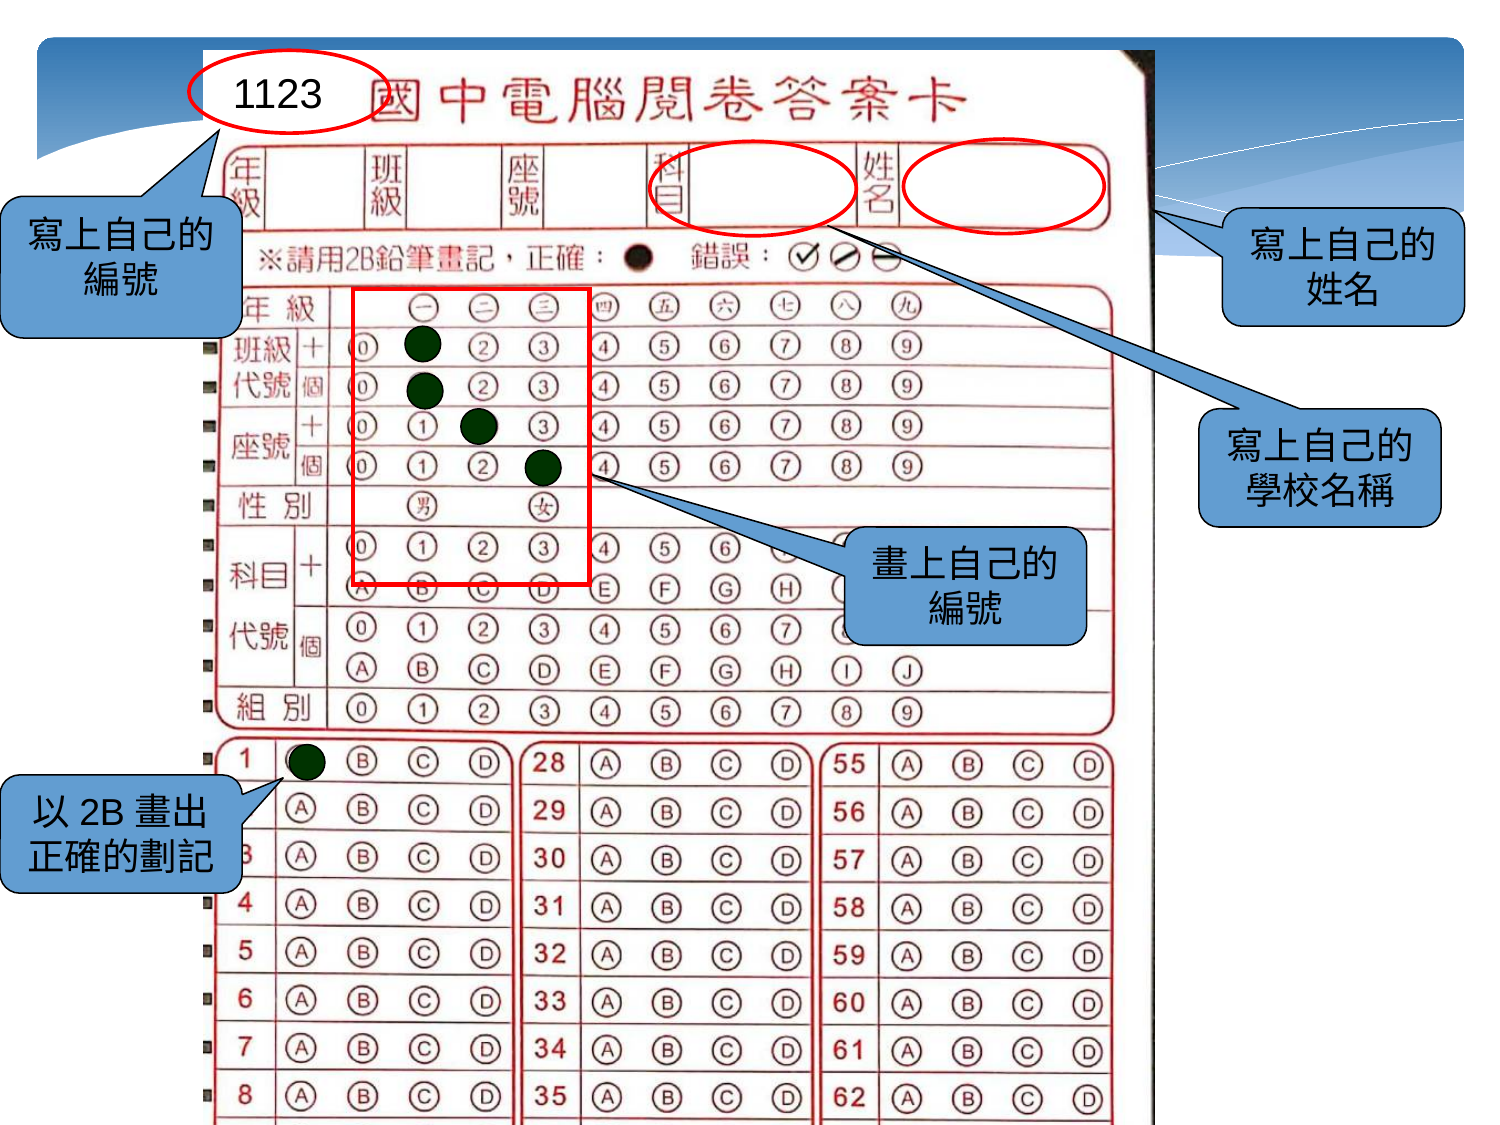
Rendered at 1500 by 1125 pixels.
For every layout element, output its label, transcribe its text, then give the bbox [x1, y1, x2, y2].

text_box 寫上自己的學校名稱 [1164, 356, 1442, 528]
picture [203, 50, 1155, 1125]
text_box 1123 [188, 78, 194, 105]
text_box 以2B畫出正確的劃記 [0, 774, 194, 894]
text_box 寫上自己的編號 [0, 151, 194, 339]
text_box 寫上自己的姓名 [1164, 207, 1465, 327]
